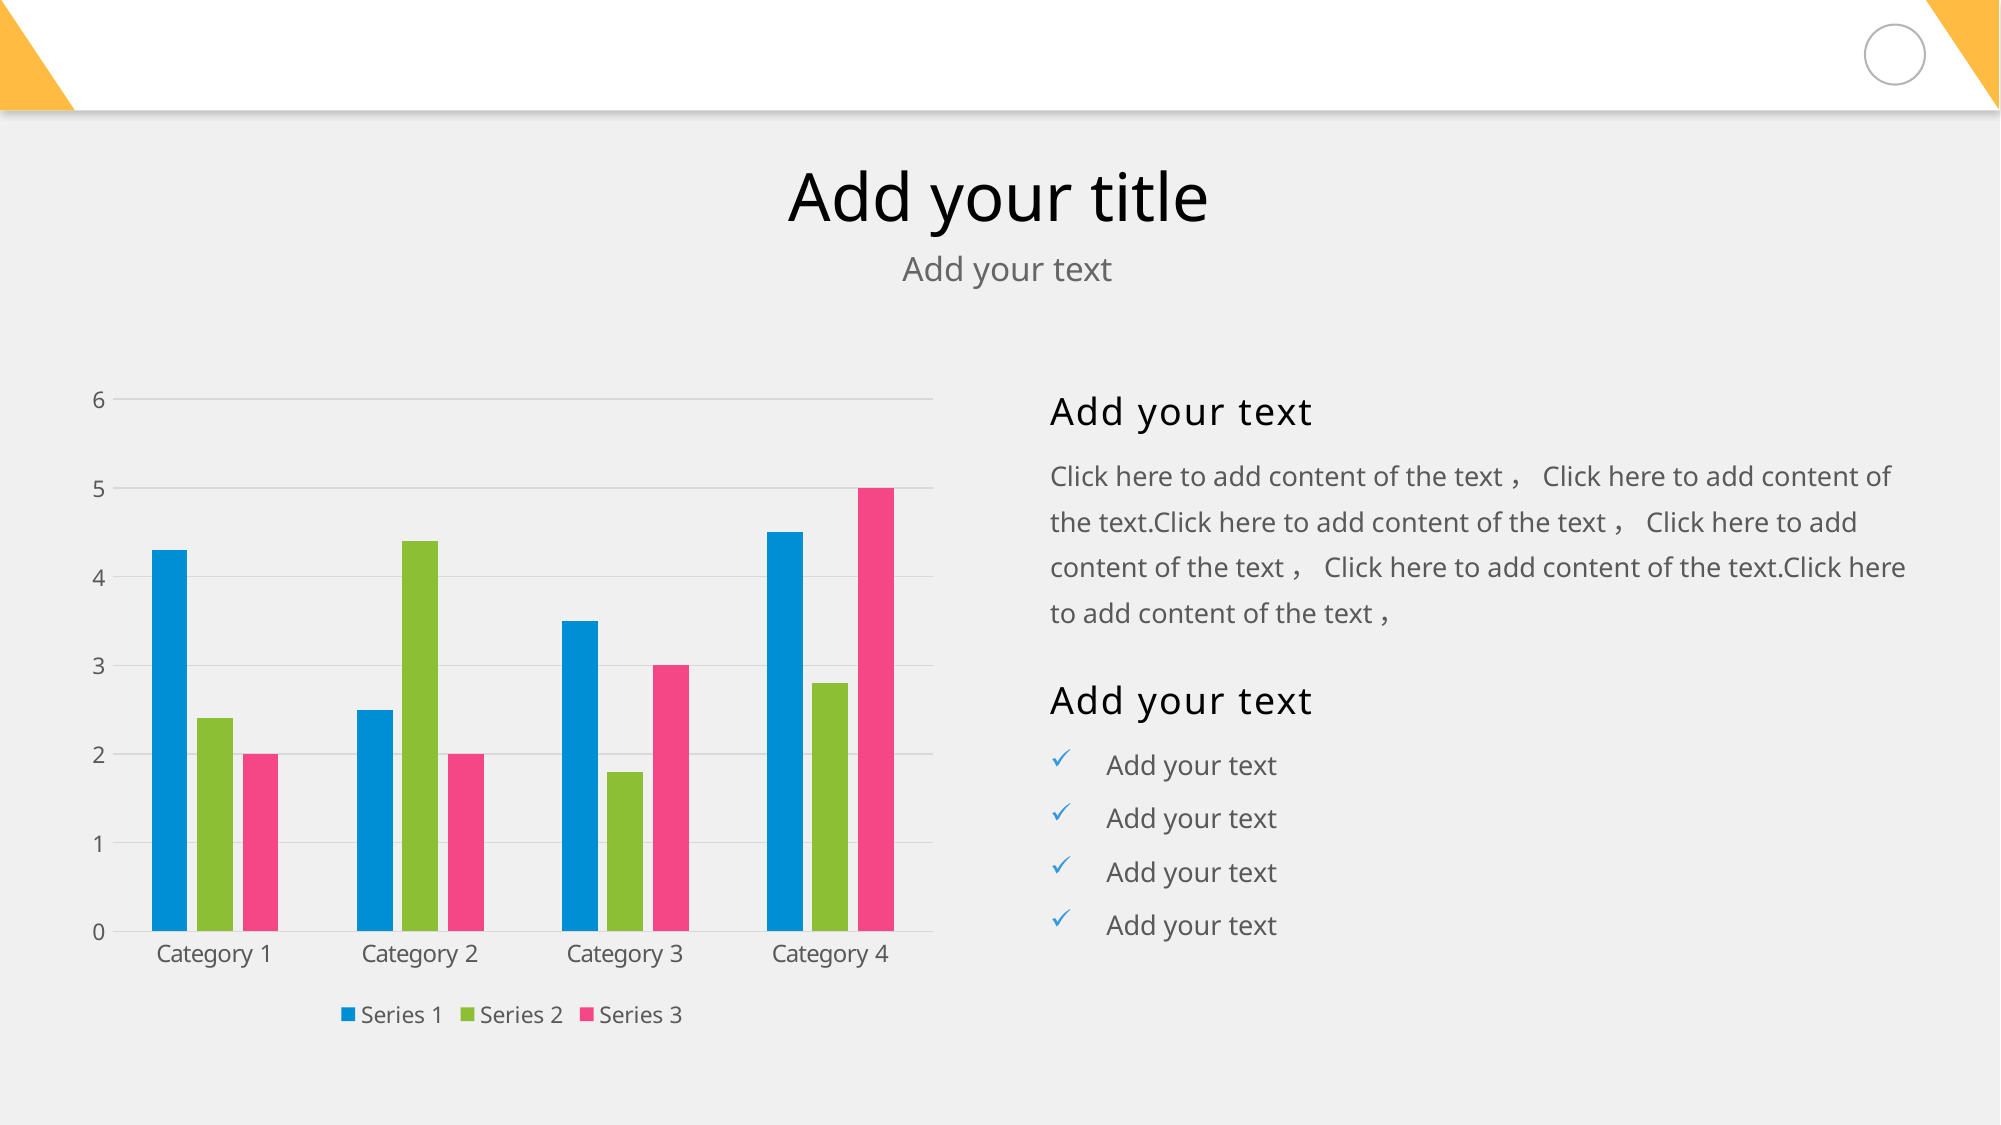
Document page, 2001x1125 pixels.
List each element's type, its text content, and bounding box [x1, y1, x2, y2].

slide_number [1865, 23, 1925, 84]
list Add your text [1050, 682, 1925, 741]
list Add your text Add your text Add your text Add your text [1050, 748, 1925, 979]
chart [74, 370, 951, 1036]
title Add your title [75, 163, 1925, 245]
list Click here to add content of the text，Click here to add content of the text.Click here to add content of the text，Click here to add content of the text，Click here to add content of the text.Click here to add content of the text， [1050, 451, 1925, 677]
list Add your text [82, 253, 1933, 294]
list Add your text [1050, 392, 1925, 451]
